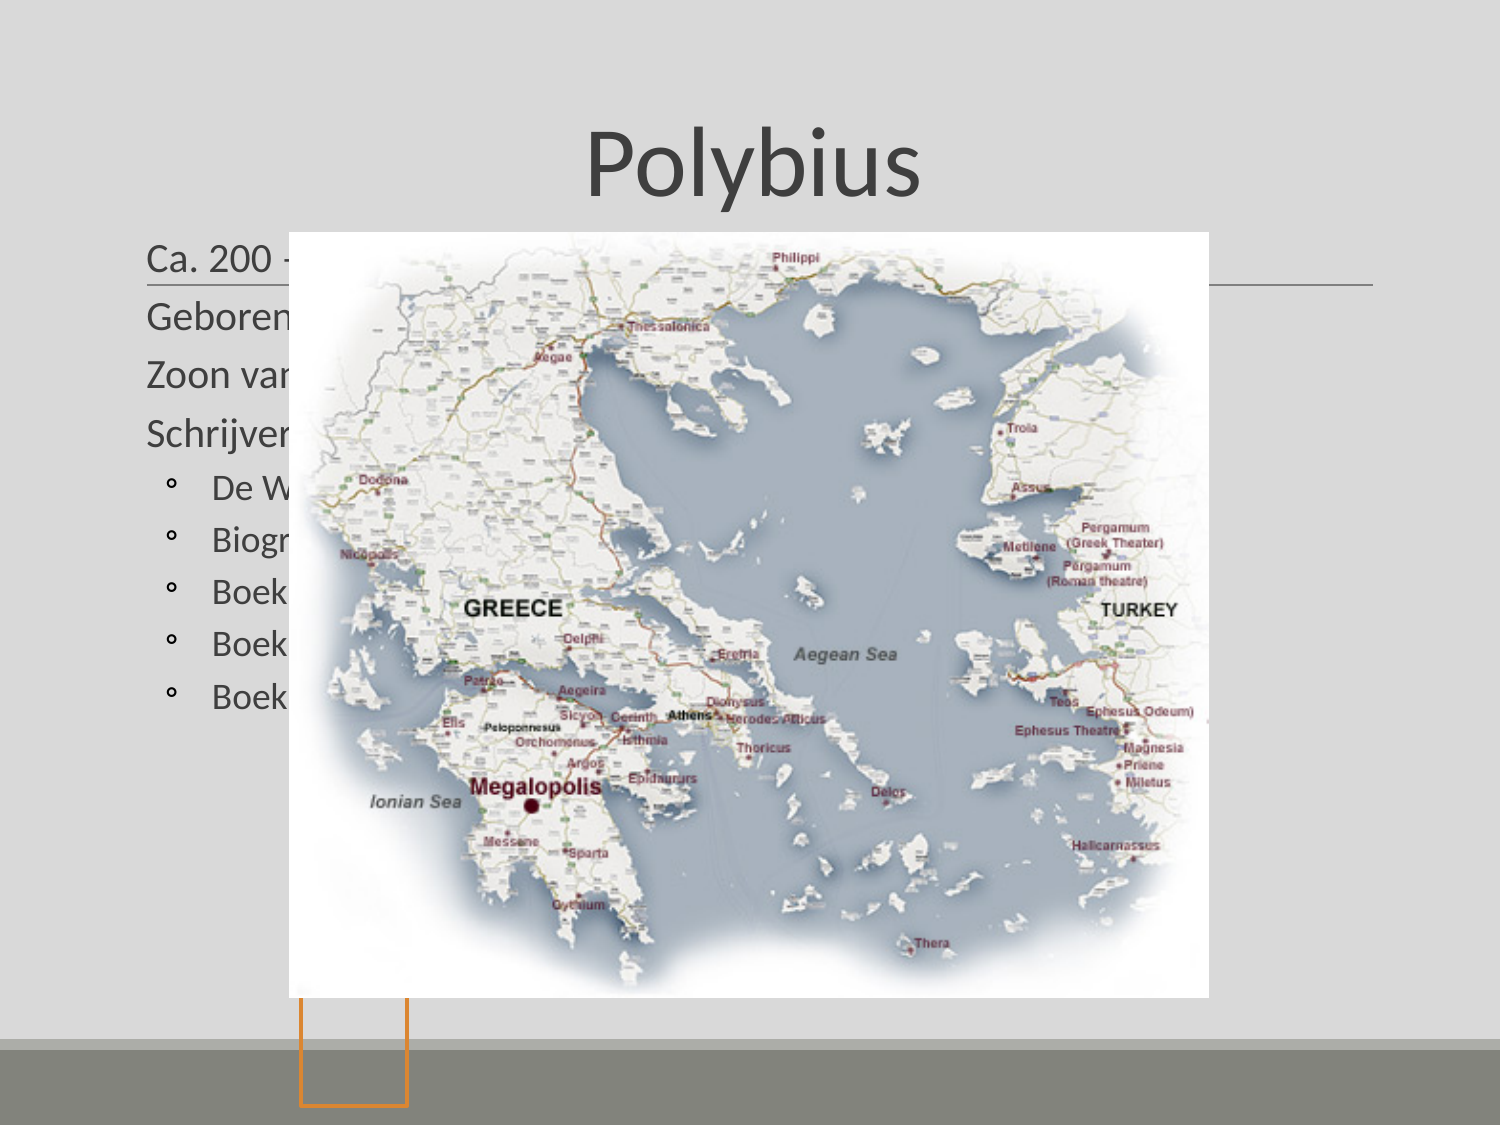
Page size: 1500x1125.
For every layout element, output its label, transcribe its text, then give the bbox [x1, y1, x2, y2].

text_box [301, 1007, 408, 1106]
list Ca. 200 – ca. 118 v. Chr. Geboren te Megalopolis Zoon van Lykortas, tweemaal strateeg Schrijver van de vijf werken: De Wereldgeschiedenis Biografie over Philopoemen Boek over militaire tactiek Boek over Noord-Afrika Boek over de verovering van Numantia [75, 228, 1425, 972]
picture [288, 232, 1210, 998]
title Polybius [135, 47, 1373, 228]
